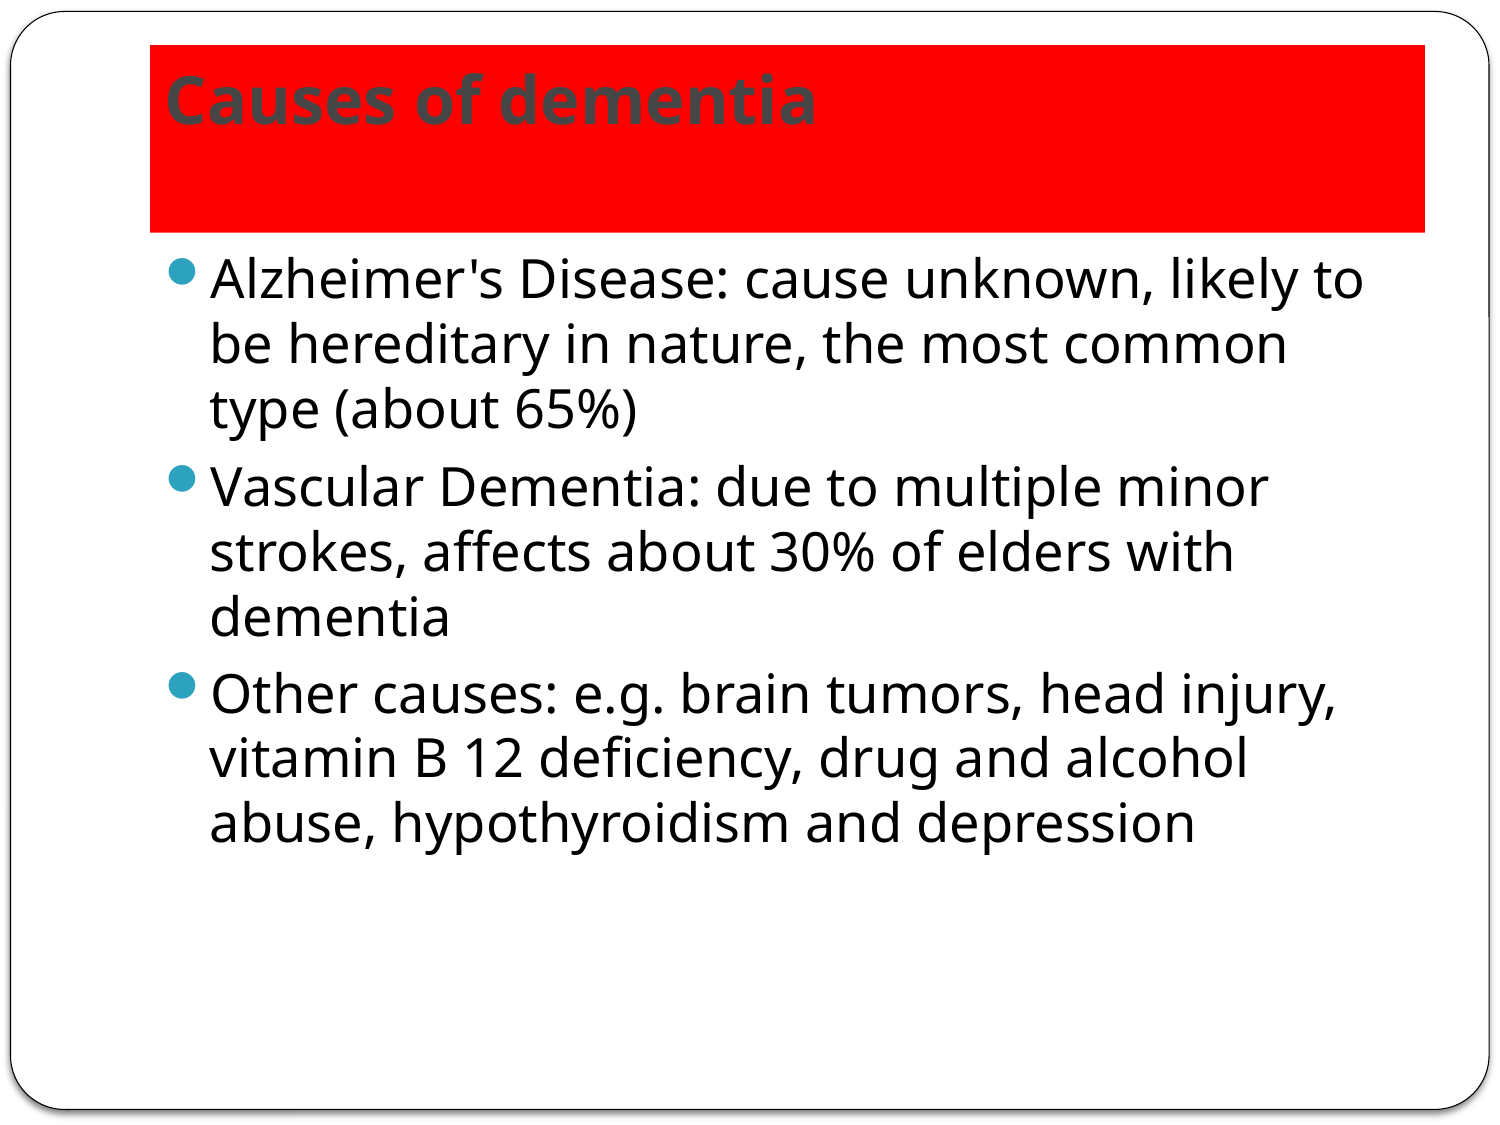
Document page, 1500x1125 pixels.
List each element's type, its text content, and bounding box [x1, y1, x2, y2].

list Alzheimer's Disease: cause unknown, likely to be hereditary in nature, the most common type (about 65%) Vascular Dementia: due to multiple minor strokes, affects about 30% of elders with dementia Other causes: e.g. brain tumors, head injury, vitamin B 12 deficiency, drug and alcohol abuse, hypothyroidism and depression [150, 237, 1425, 988]
title Causes of dementia [150, 45, 1425, 233]
